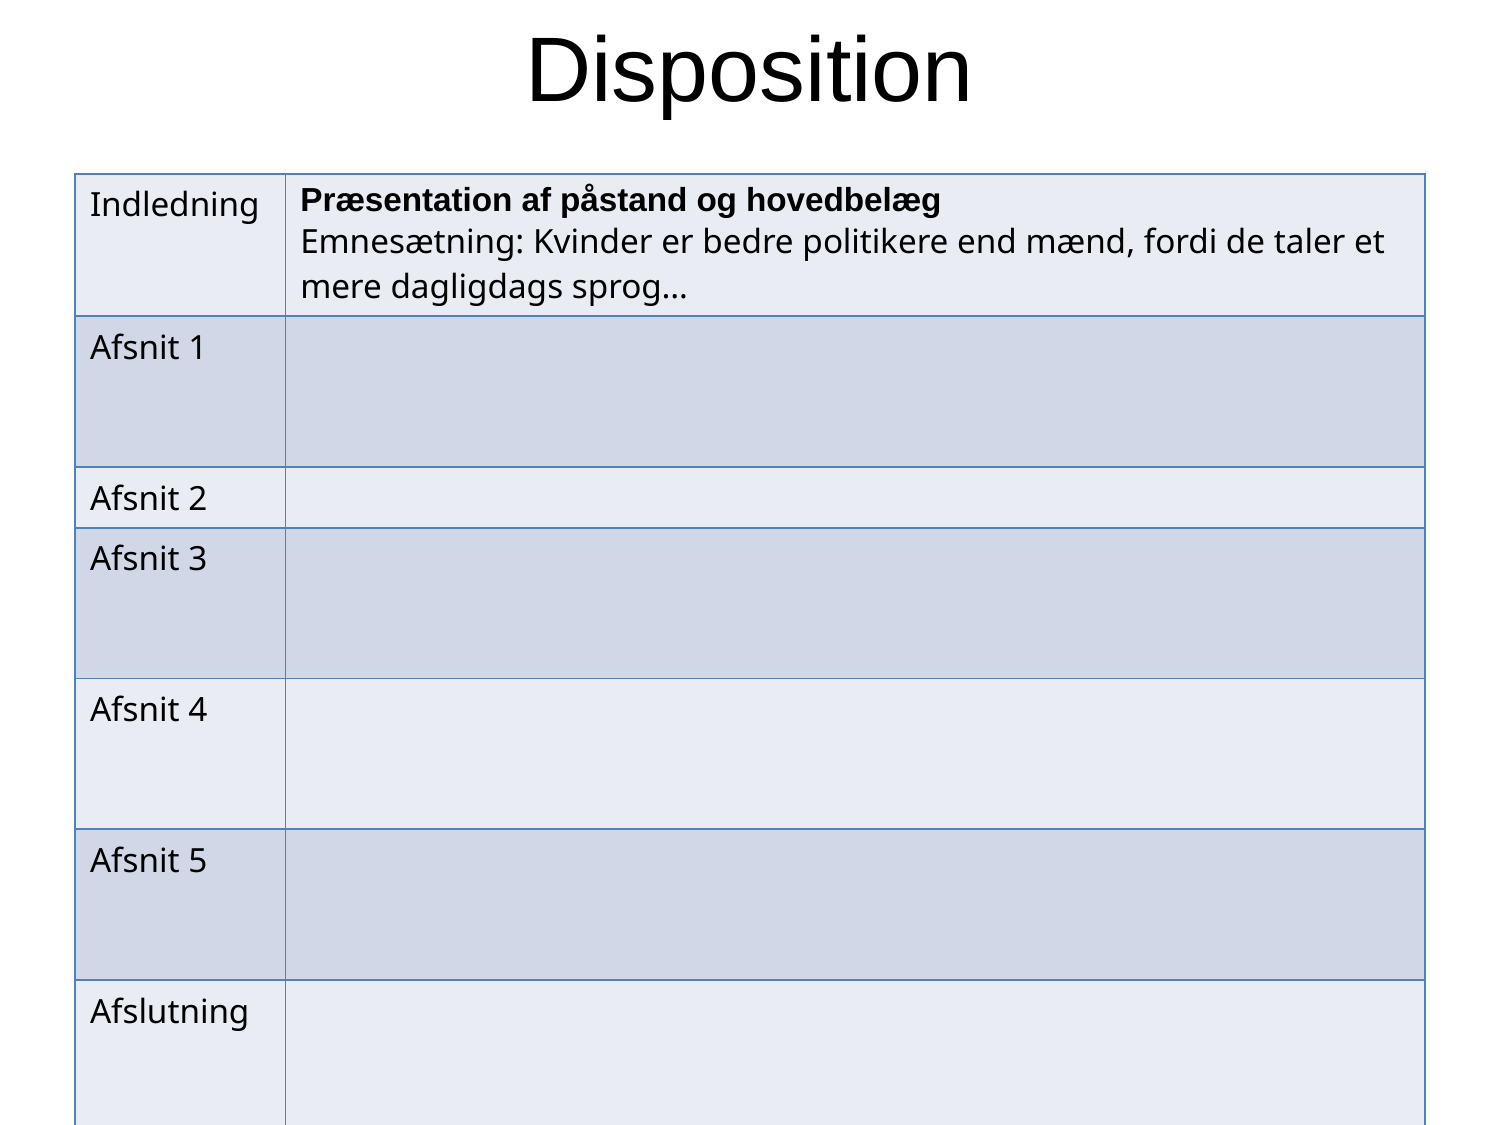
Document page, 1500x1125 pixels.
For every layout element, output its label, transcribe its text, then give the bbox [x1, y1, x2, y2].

table_cell Afsnit 5 [76, 830, 285, 979]
title Disposition [75, 0, 1425, 130]
table_cell [286, 981, 1424, 1125]
table_cell [286, 468, 1424, 527]
table_header Præsentation af påstand og hovedbelæg Emnesætning: Kvinder er bedre politikere end mænd, fordi de taler et mere dagligdags sprog… [286, 175, 1424, 315]
table_cell Afsnit 3 [76, 529, 285, 678]
table_cell Afslutning [76, 981, 285, 1125]
table_cell Afsnit 1 [76, 317, 285, 466]
table_cell [286, 679, 1424, 828]
table_cell [286, 317, 1424, 466]
table_cell [286, 529, 1424, 678]
table_cell Afsnit 4 [76, 679, 285, 828]
table_cell Afsnit 2 [76, 468, 285, 527]
table_header Indledning [76, 175, 285, 315]
table_cell [286, 830, 1424, 979]
